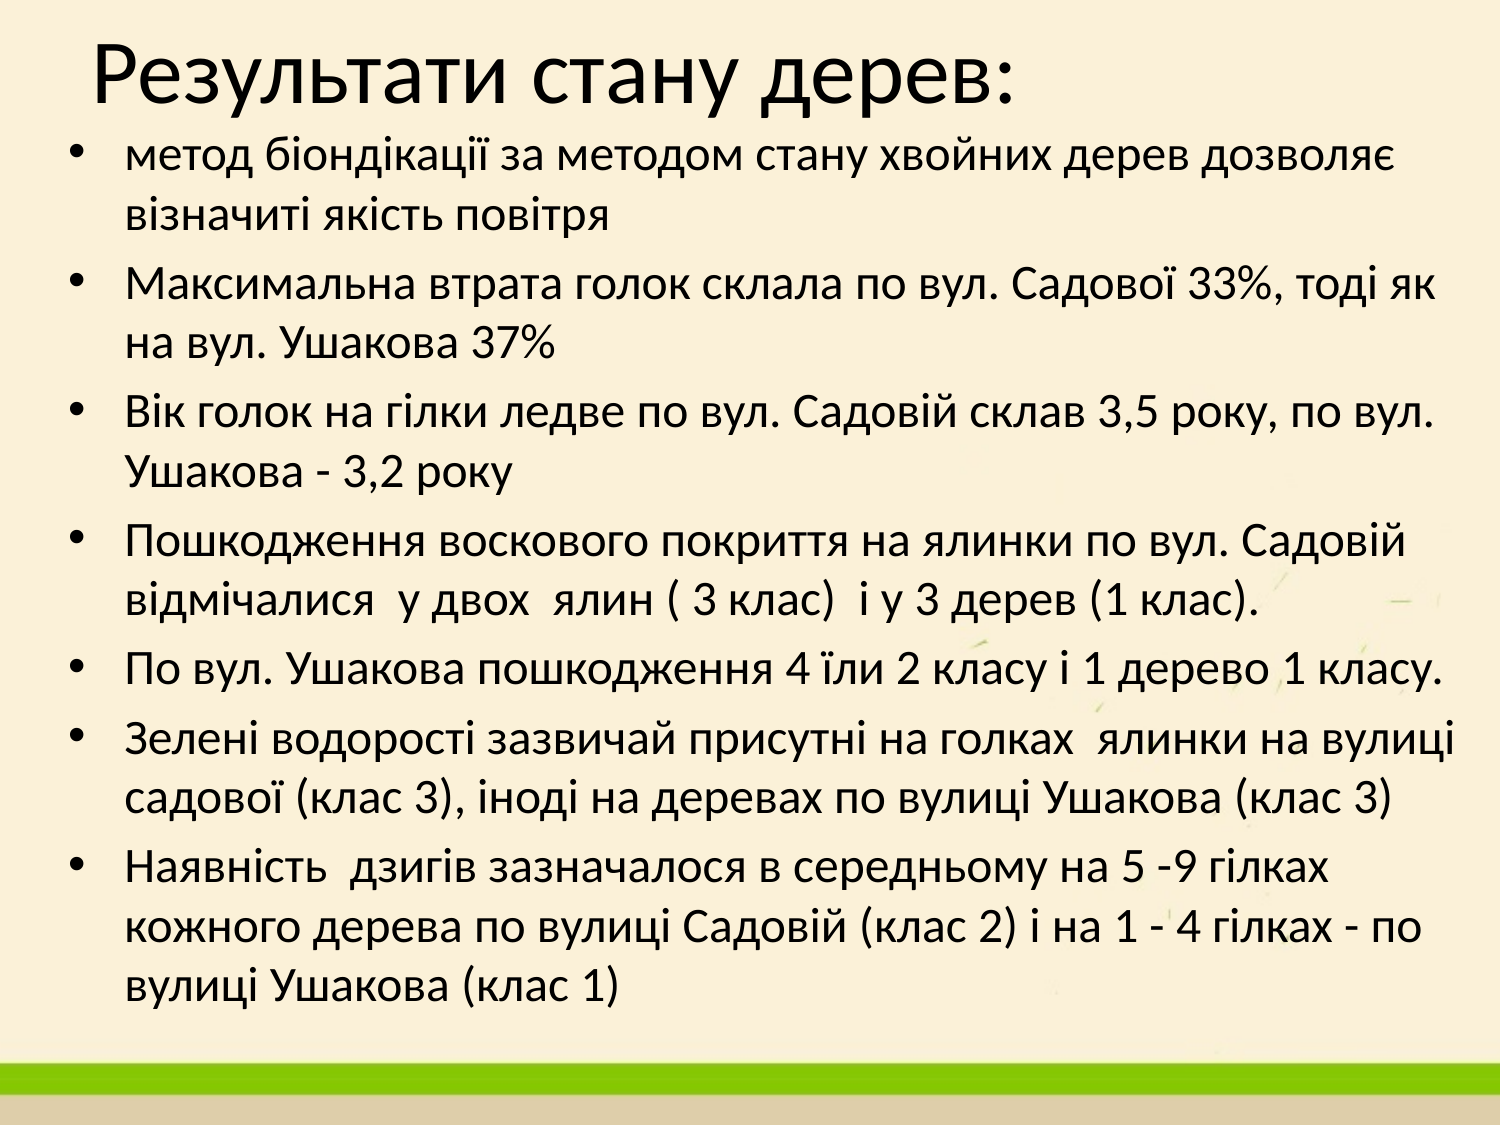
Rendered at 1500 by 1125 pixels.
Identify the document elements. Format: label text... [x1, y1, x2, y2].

title Результати стану дерев: [76, 0, 1412, 113]
list метод біондікації за методом стану хвойних дерев дозволяє візначиті якість повітря Максимальна втрата голок склала по вул. Садової 33%, тоді як на вул. Ушакова 37% Вік голок на гілки ледве по вул. Садовій склав 3,5 року, по вул. Ушакова - 3,2 року Пошкодження воскового покриття на ялинки по вул. Садовій відмічалися у двох ялин ( 3 клас) і у 3 дерев (1 клас). По вул. Ушакова пошкодження 4 їли 2 класу і 1 дерево 1 класу. Зелені водорості зазвичай присутні на голках ялинки на вулиці садової (клас 3), іноді на деревах по вулиці Ушакова (клас 3) Наявність дзигів зазначалося в середньому на 5 -9 гілках кожного дерева по вулиці Садовій (клас 2) і на 1 - 4 гілках - по вулиці Ушакова (клас 1) [53, 113, 1483, 1035]
picture [0, 0, 1500, 1125]
